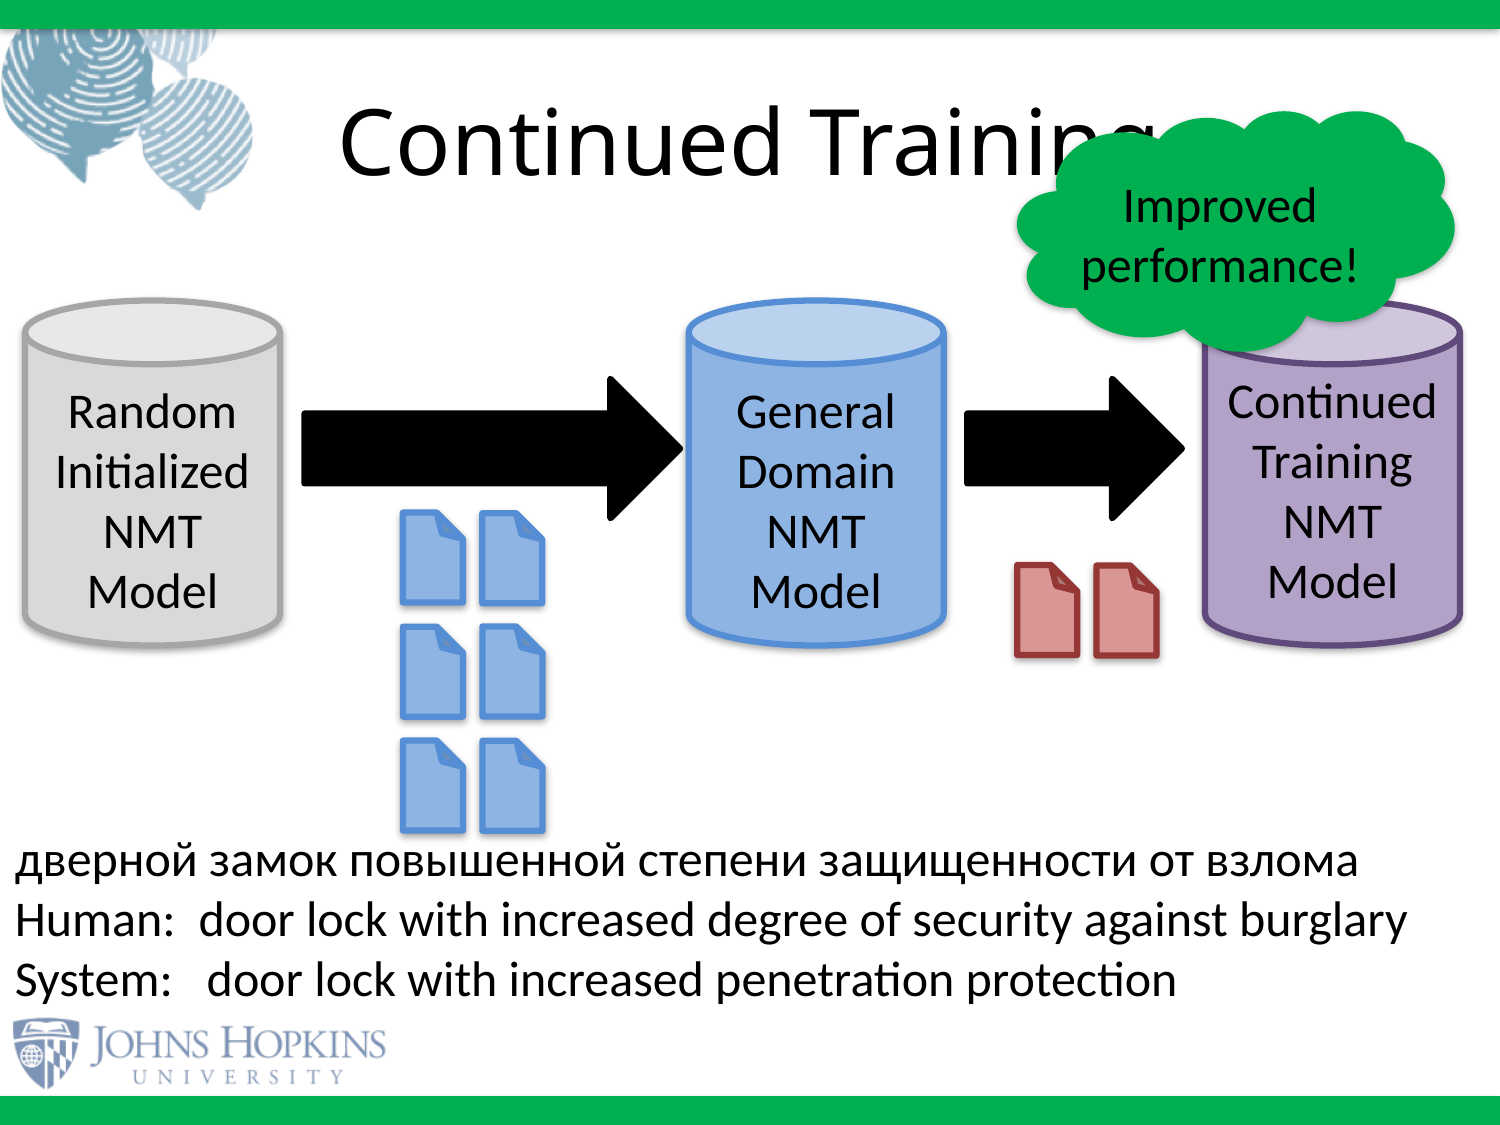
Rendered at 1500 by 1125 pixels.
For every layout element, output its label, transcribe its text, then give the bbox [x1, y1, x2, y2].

text_box [481, 625, 544, 718]
text_box [1016, 564, 1078, 656]
text_box [302, 376, 683, 521]
text_box Continued Training NMT Model [1204, 303, 1461, 647]
text_box [481, 512, 544, 605]
text_box Improved performance! [1015, 110, 1456, 353]
text_box [481, 740, 544, 832]
text_box your [27, 302, 279, 363]
text_box Wash [1268, 306, 1459, 363]
text_box [402, 739, 464, 832]
title Continued Training [75, 45, 1425, 233]
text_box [690, 302, 942, 363]
text_box [1095, 564, 1158, 657]
picture [0, 29, 275, 225]
text_box [965, 376, 1184, 521]
text_box [402, 625, 464, 718]
text_box General Domain NMT Model [687, 299, 945, 647]
text_box [402, 511, 464, 604]
text_box дверной замок повышенной степени защищенности от взлома Human: door lock with increased degree of security against burglary System: door lock with increased penetration protection [0, 759, 1499, 1015]
text_box Random Initialized NMT Model [24, 299, 281, 647]
